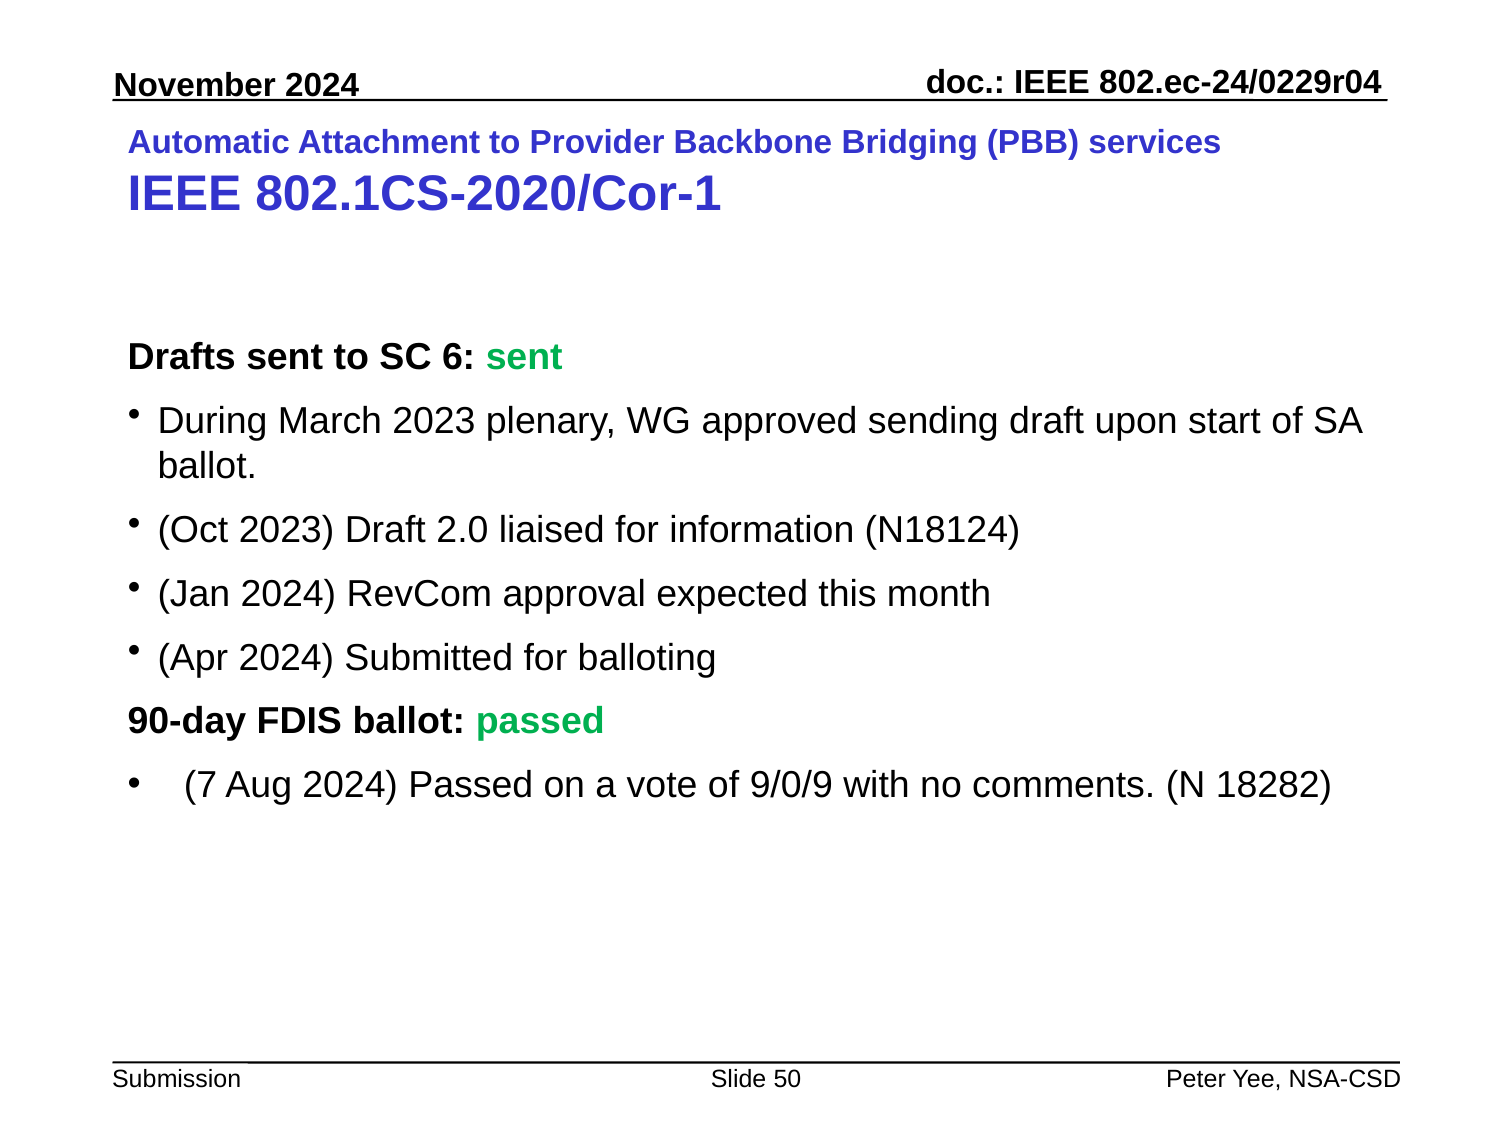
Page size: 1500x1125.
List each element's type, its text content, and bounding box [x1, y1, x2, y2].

footer Peter Yee, NSA-CSD [1164, 1061, 1402, 1093]
title Automatic Attachment to Provider Backbone Bridging (PBB) services IEEE 802.1CS-2020/Cor-1 [112, 112, 1388, 288]
slide_number Slide 50 [709, 1061, 803, 1093]
list Drafts sent to SC 6: sent During March 2023 plenary, WG approved sending draft upon start of SA ballot. (Oct 2023) Draft 2.0 liaised for information (N18124) (Jan 2024) RevCom approval expected this month (Apr 2024) Submitted for balloting 90-day FDIS ballot: passed (7 Aug 2024) Passed on a vote of 9/0/9 with no comments. (N 18282) [112, 324, 1388, 1000]
